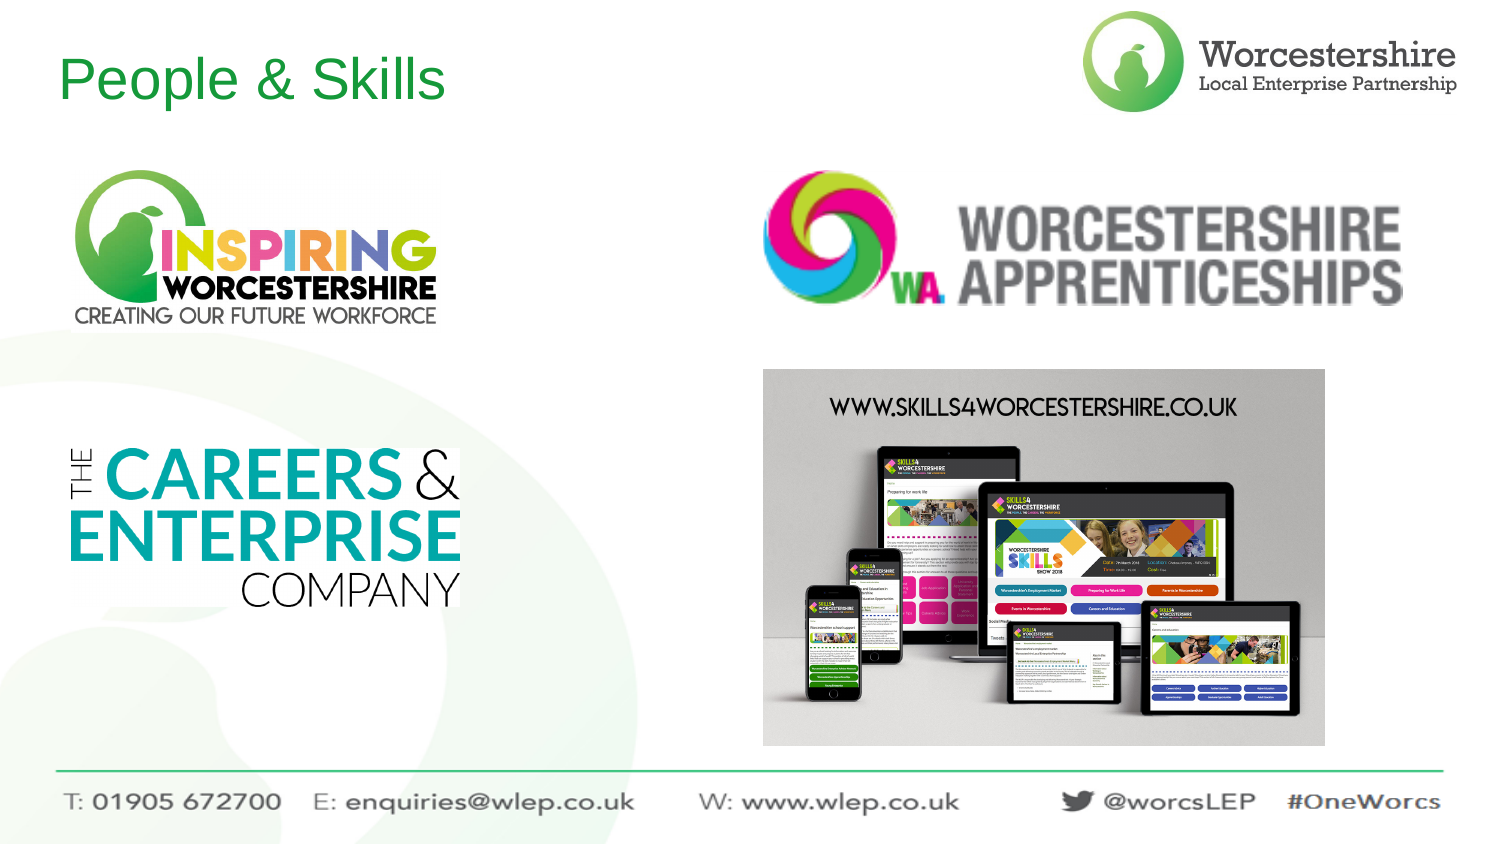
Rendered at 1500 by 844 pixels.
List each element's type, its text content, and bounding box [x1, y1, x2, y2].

picture [0, 0, 1500, 844]
text_box People & Skills [43, 34, 1019, 119]
